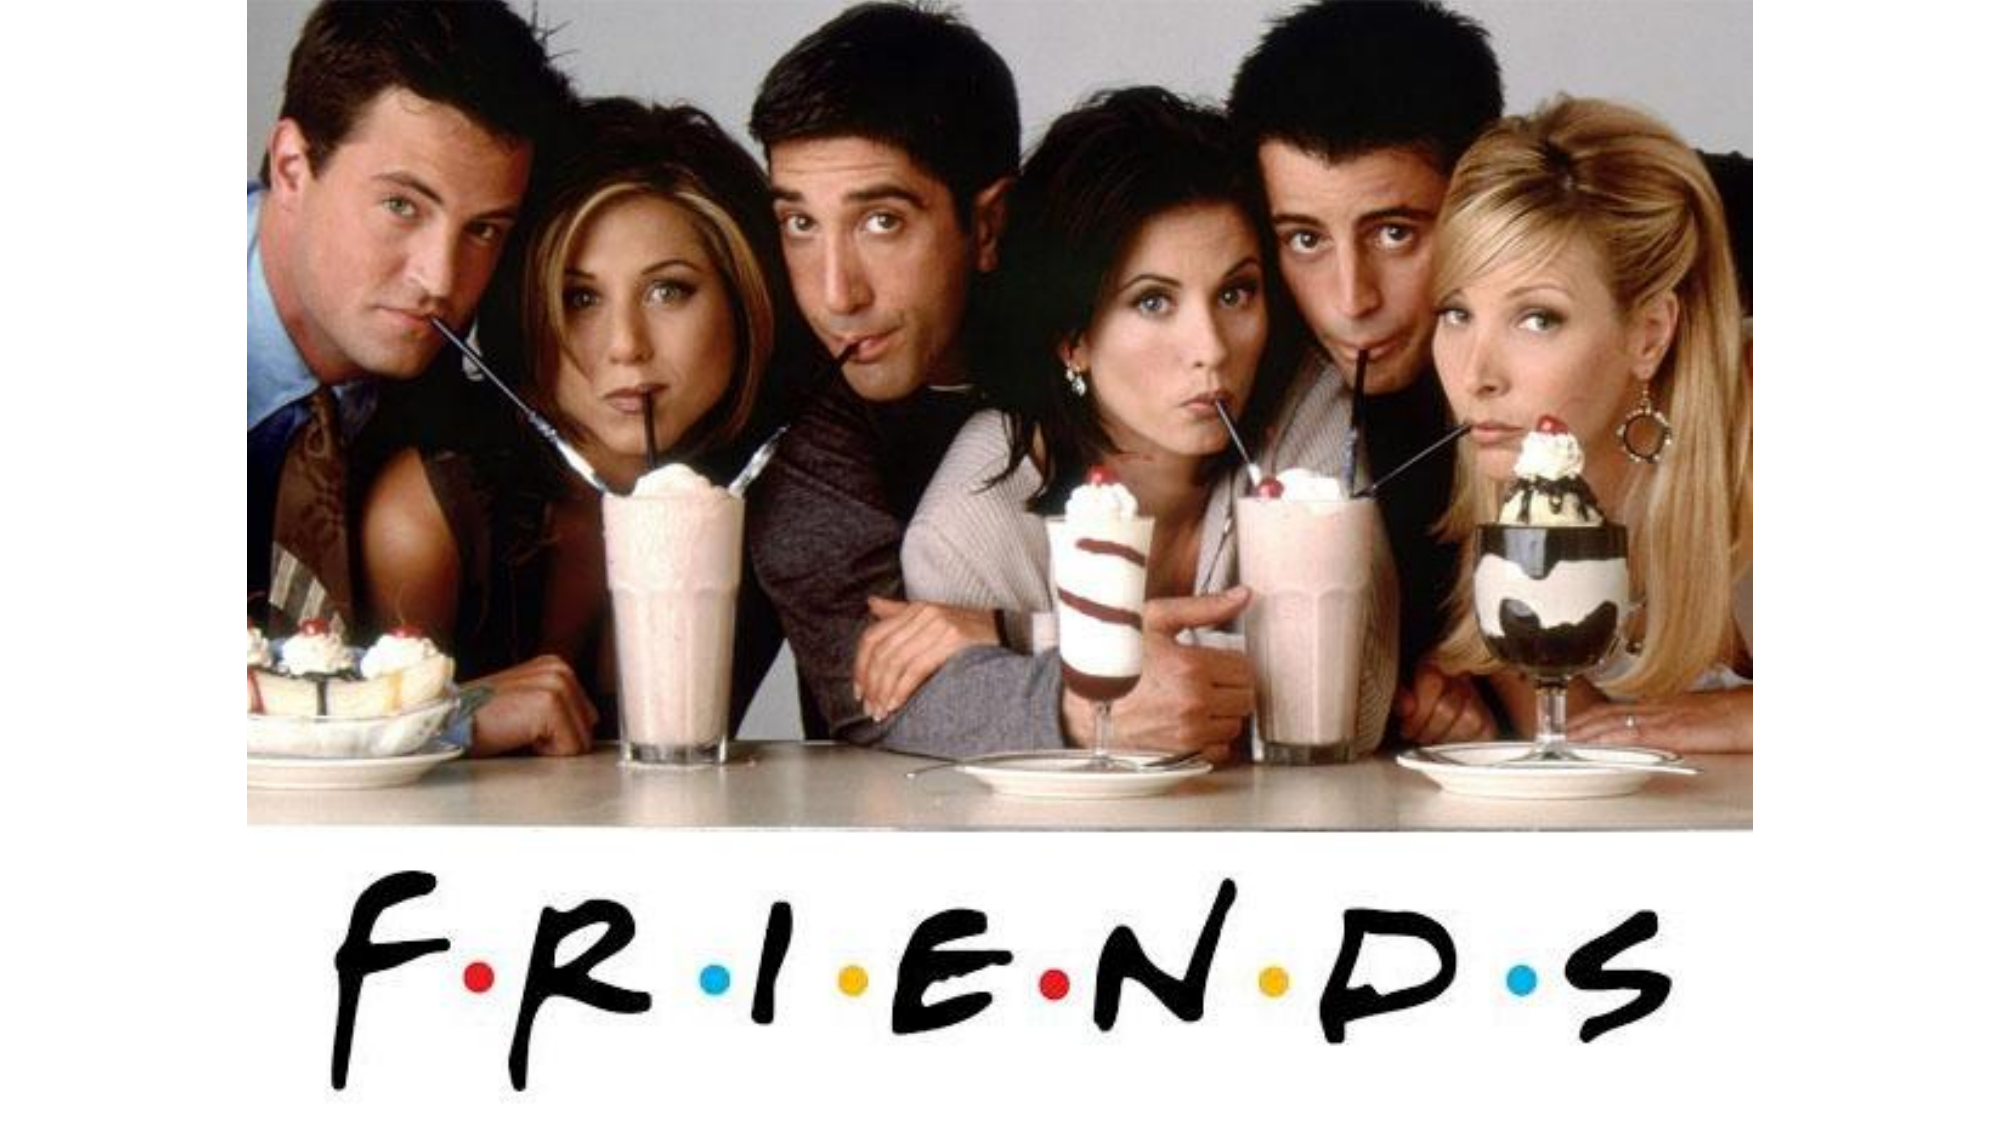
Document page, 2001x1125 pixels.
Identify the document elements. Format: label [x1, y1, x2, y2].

list [247, 0, 1753, 1125]
